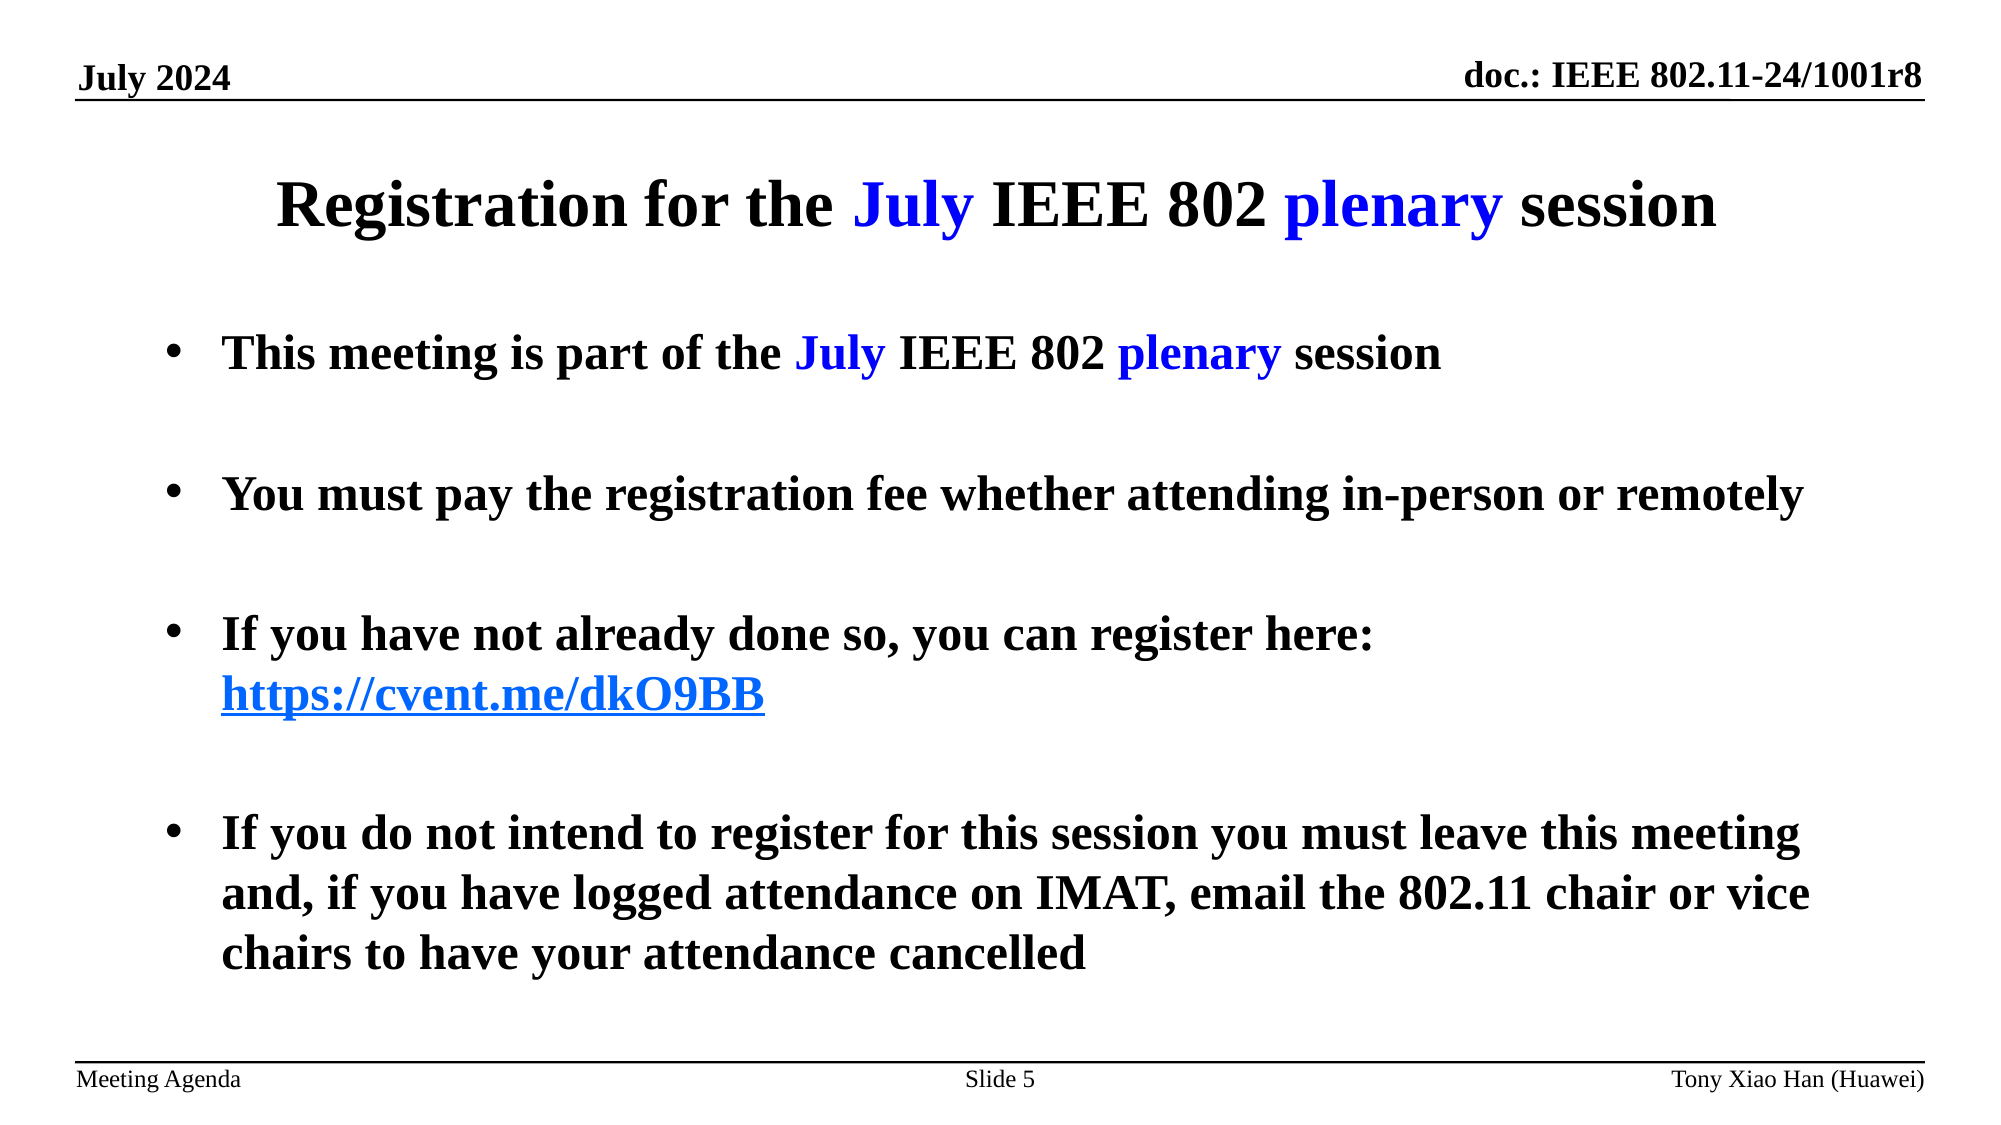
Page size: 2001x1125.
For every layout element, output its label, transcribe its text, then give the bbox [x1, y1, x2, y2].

list This meeting is part of the July IEEE 802 plenary session You must pay the registration fee whether attending in-person or remotely If you have not already done so, you can register here: https://cvent.me/dkO9BB If you do not intend to register for this session you must leave this meeting and, if you have logged attendance on IMAT, email the 802.11 chair or vice chairs to have your attendance cancelled [150, 312, 1850, 1063]
title Registration for the July IEEE 802 plenary session [125, 112, 1869, 288]
